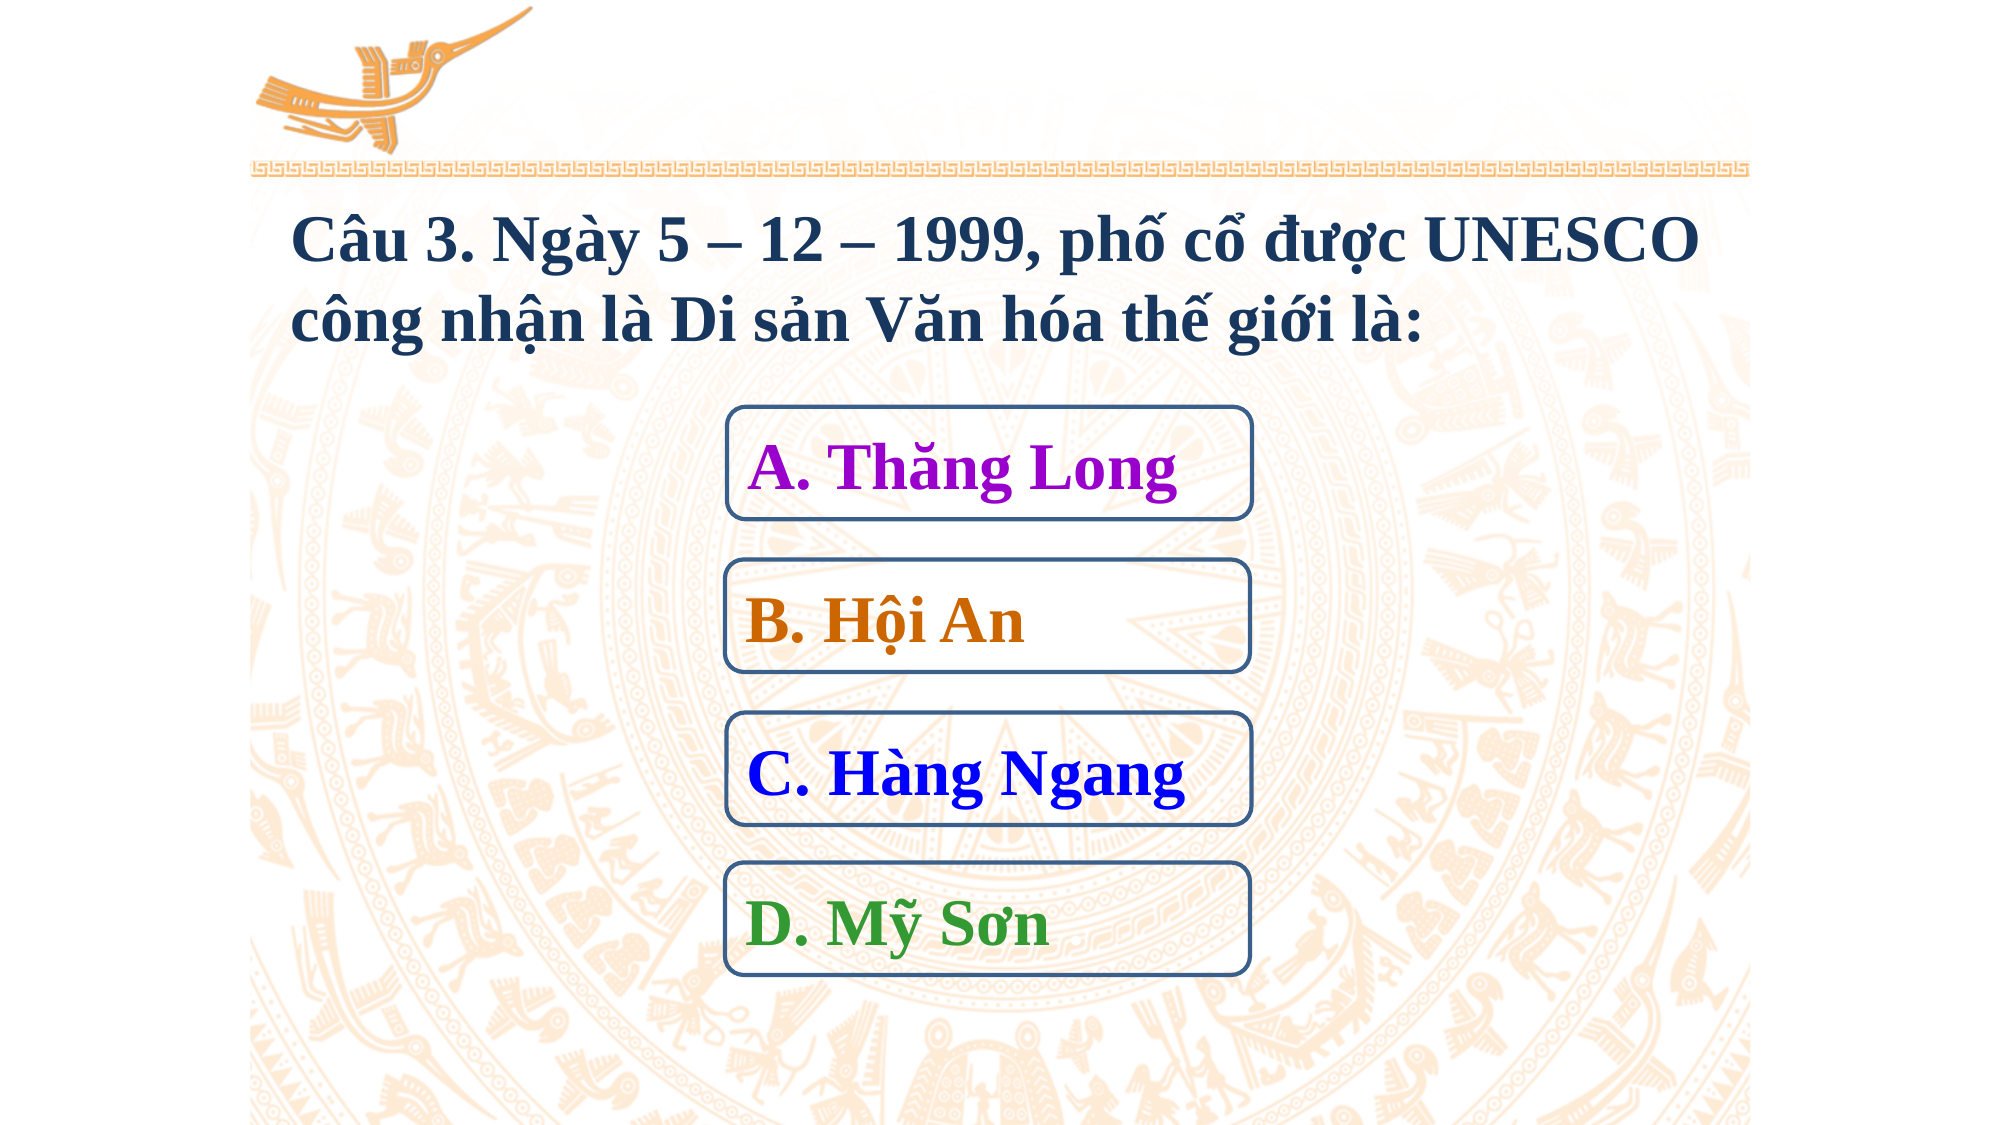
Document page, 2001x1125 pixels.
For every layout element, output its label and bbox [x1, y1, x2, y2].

picture [249, 0, 1751, 1125]
